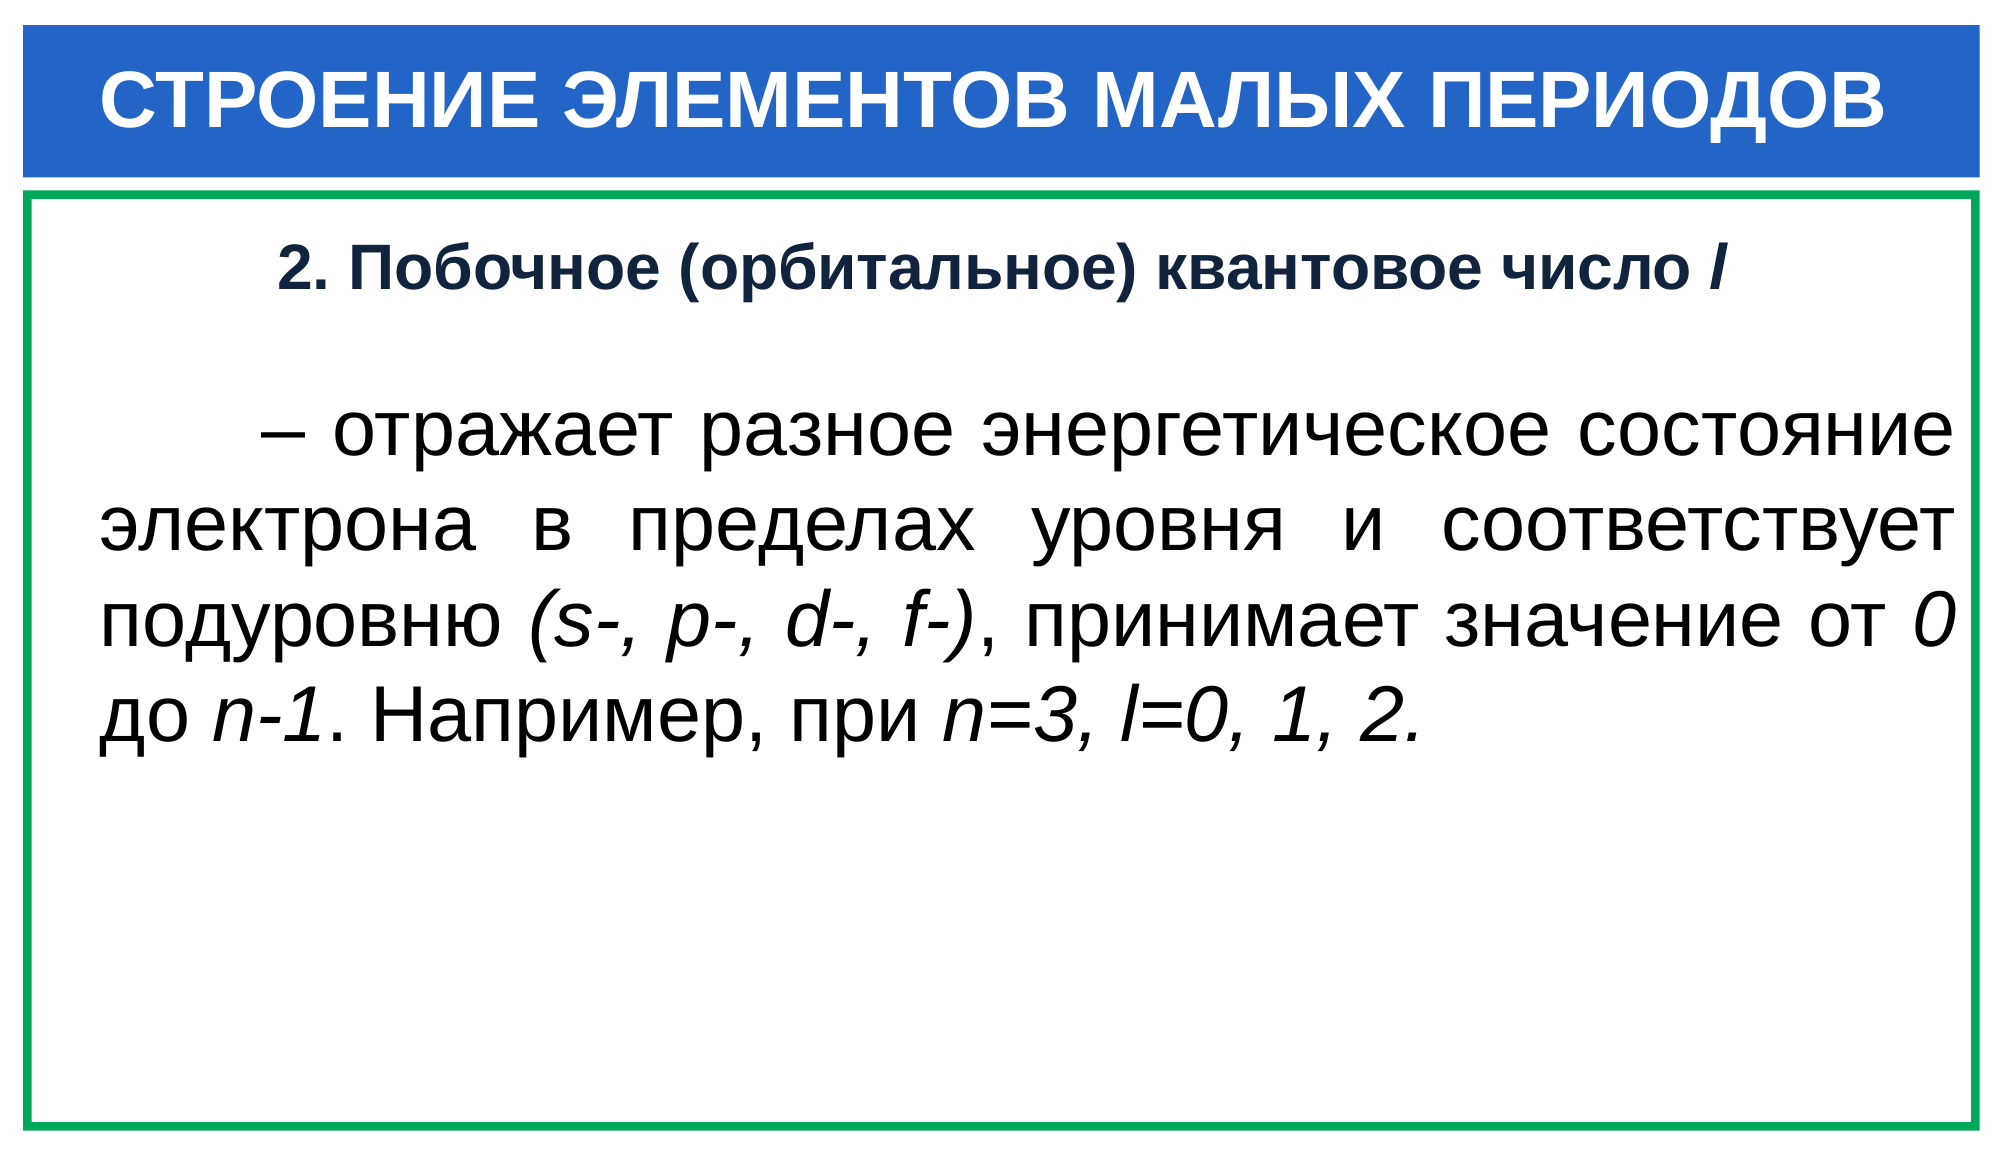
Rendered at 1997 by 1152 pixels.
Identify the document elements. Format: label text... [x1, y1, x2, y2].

list – отражает разное энергетическое состояние электрона в пределах уровня и соответствует подуровню (s-, p-, d-, f-), принимает значение от 0 до n-1. Например, при n=3, l=0, 1, 2. [0, 376, 1957, 679]
list [54, 294, 1958, 1029]
text_box 2. Побочное (орбитальное) квантовое число l [74, 224, 1948, 303]
title СТРОЕНИЕ ЭЛЕМЕНТОВ МАЛЫХ ПЕРИОДОВ [95, 0, 1893, 192]
